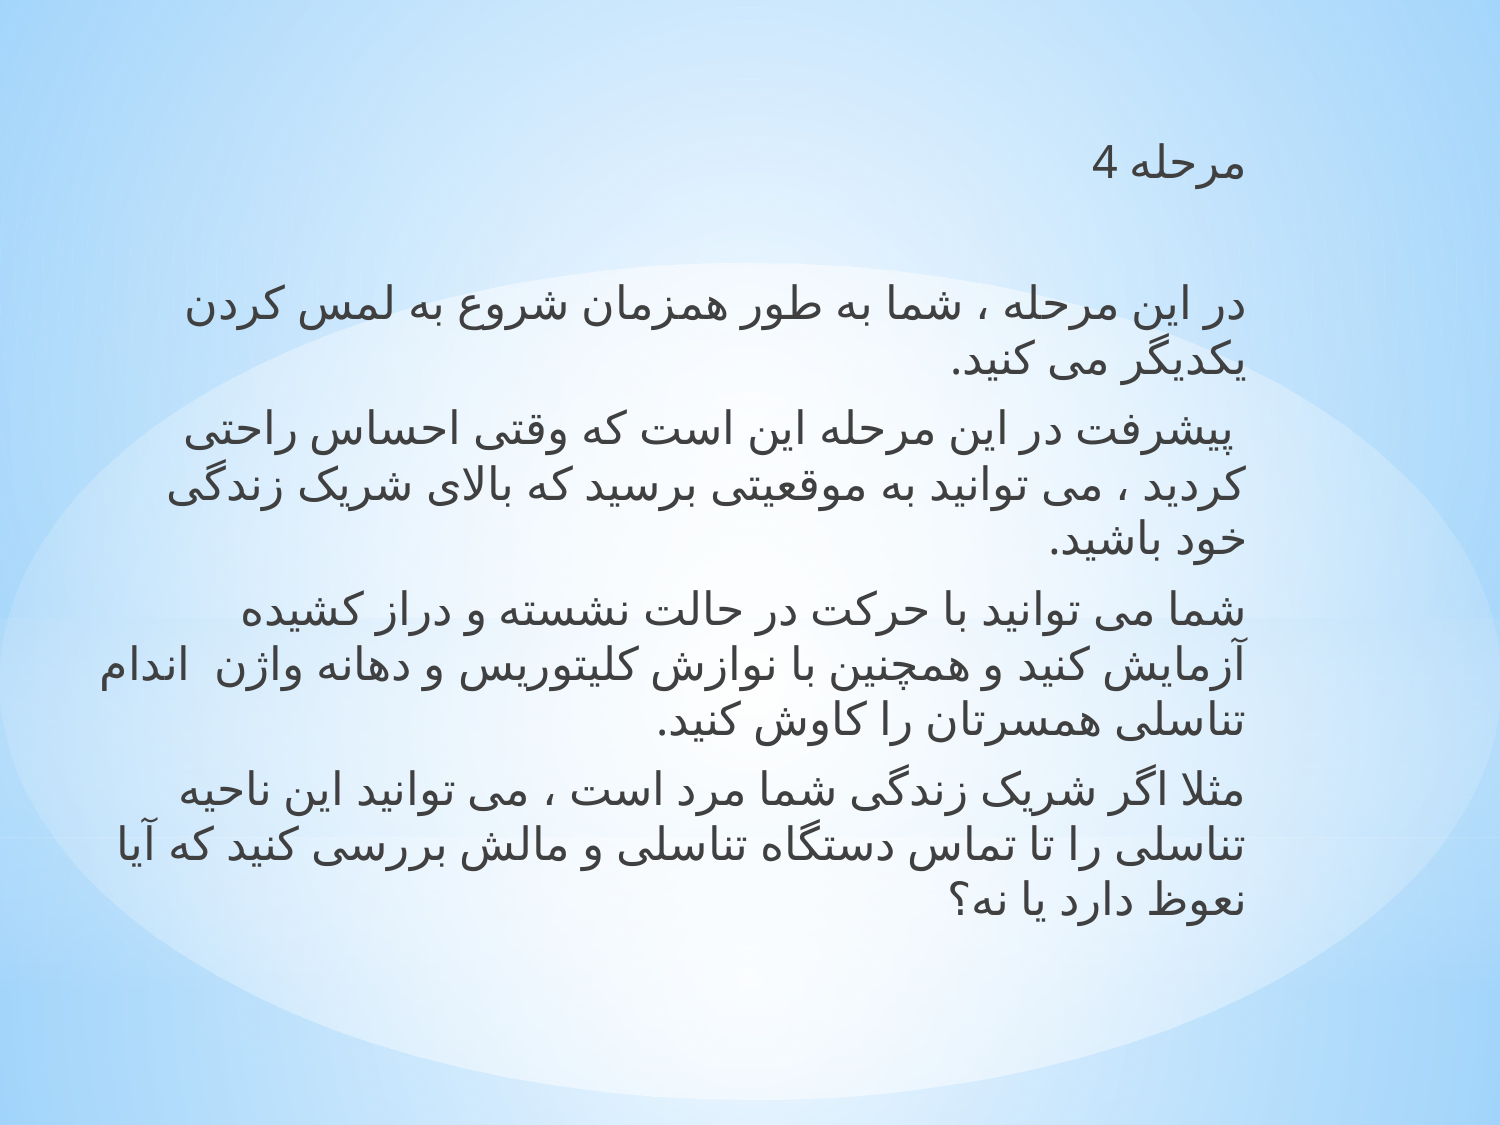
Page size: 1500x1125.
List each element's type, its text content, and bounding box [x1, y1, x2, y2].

list مرحله 4 در این مرحله ، شما به طور همزمان شروع به لمس کردن یکدیگر می کنید. پیشرفت در این مرحله این است که وقتی احساس راحتی کردید ، می توانید به موقعیتی برسید که بالای شریک زندگی خود باشید. شما می توانید با حرکت در حالت نشسته و دراز کشیده آزمایش کنید و همچنین با نوازش کلیتوریس و دهانه واژن اندام تناسلی همسرتان را کاوش کنید. مثلا اگر شریک زندگی شما مرد است ، می توانید این ناحیه تناسلی را تا تماس دستگاه تناسلی و مالش بررسی کنید که آیا نعوظ دارد یا نه؟ [75, 125, 1263, 1060]
